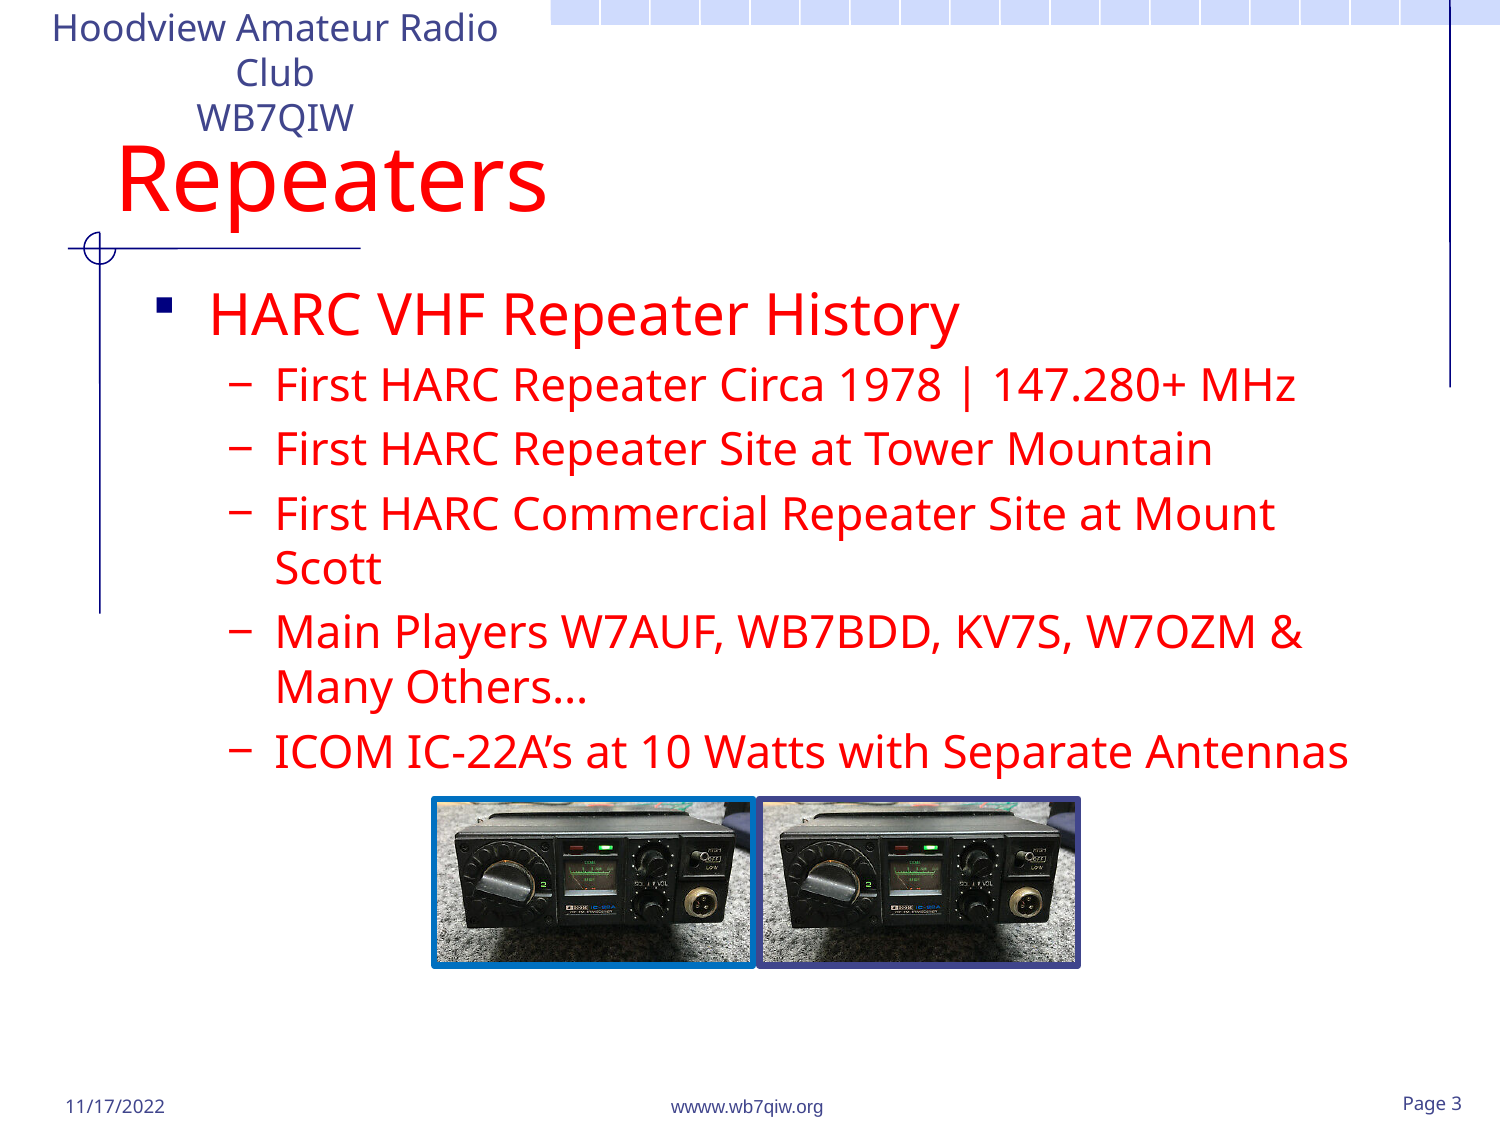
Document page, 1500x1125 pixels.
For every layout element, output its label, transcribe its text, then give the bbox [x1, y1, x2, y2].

slide_number Page 3 [1387, 1074, 1500, 1125]
picture [762, 801, 1076, 963]
text_box HARC VHF Repeater History First HARC Repeater Circa 1978 | 147.280+ MHz First HARC Repeater Site at Tower Mountain First HARC Commercial Repeater Site at Mount Scott Main Players W7AUF, WB7BDD, KV7S, W7OZM & Many Others… ICOM IC-22A’s at 10 Watts with Separate Antennas [137, 269, 1400, 945]
title Repeaters [99, 49, 1376, 238]
picture [437, 801, 751, 963]
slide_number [49, 1049, 363, 1125]
